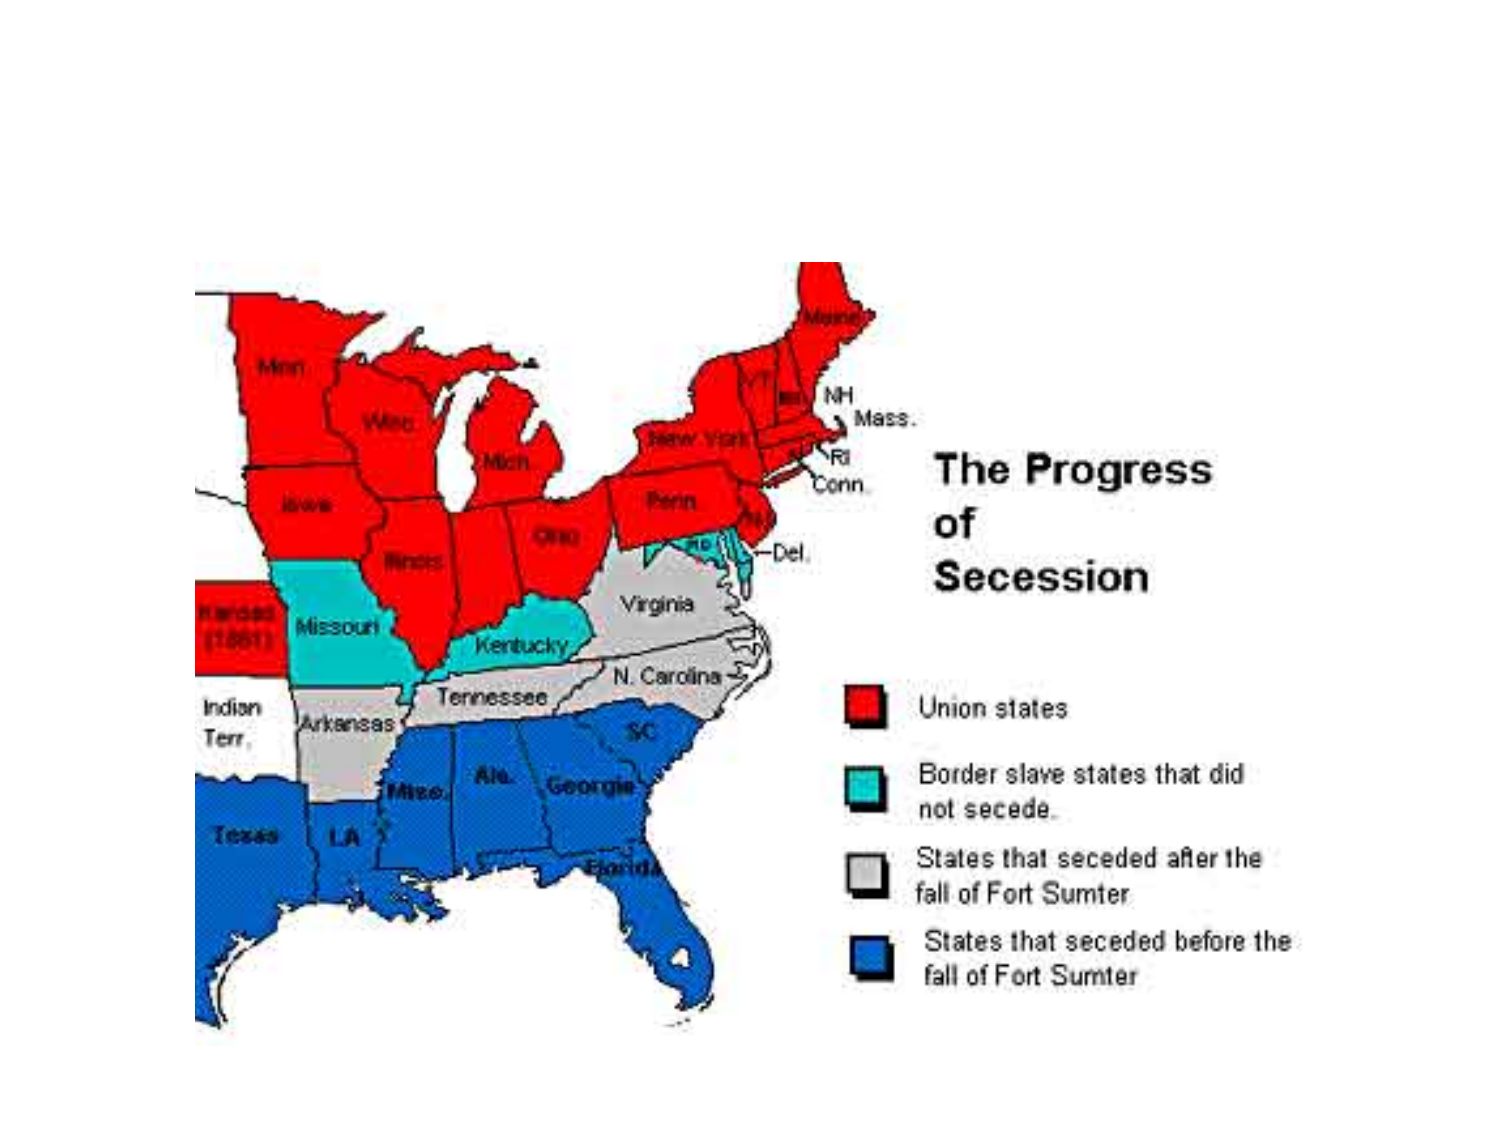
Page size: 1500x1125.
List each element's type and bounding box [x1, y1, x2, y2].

list [37, 262, 1462, 1046]
